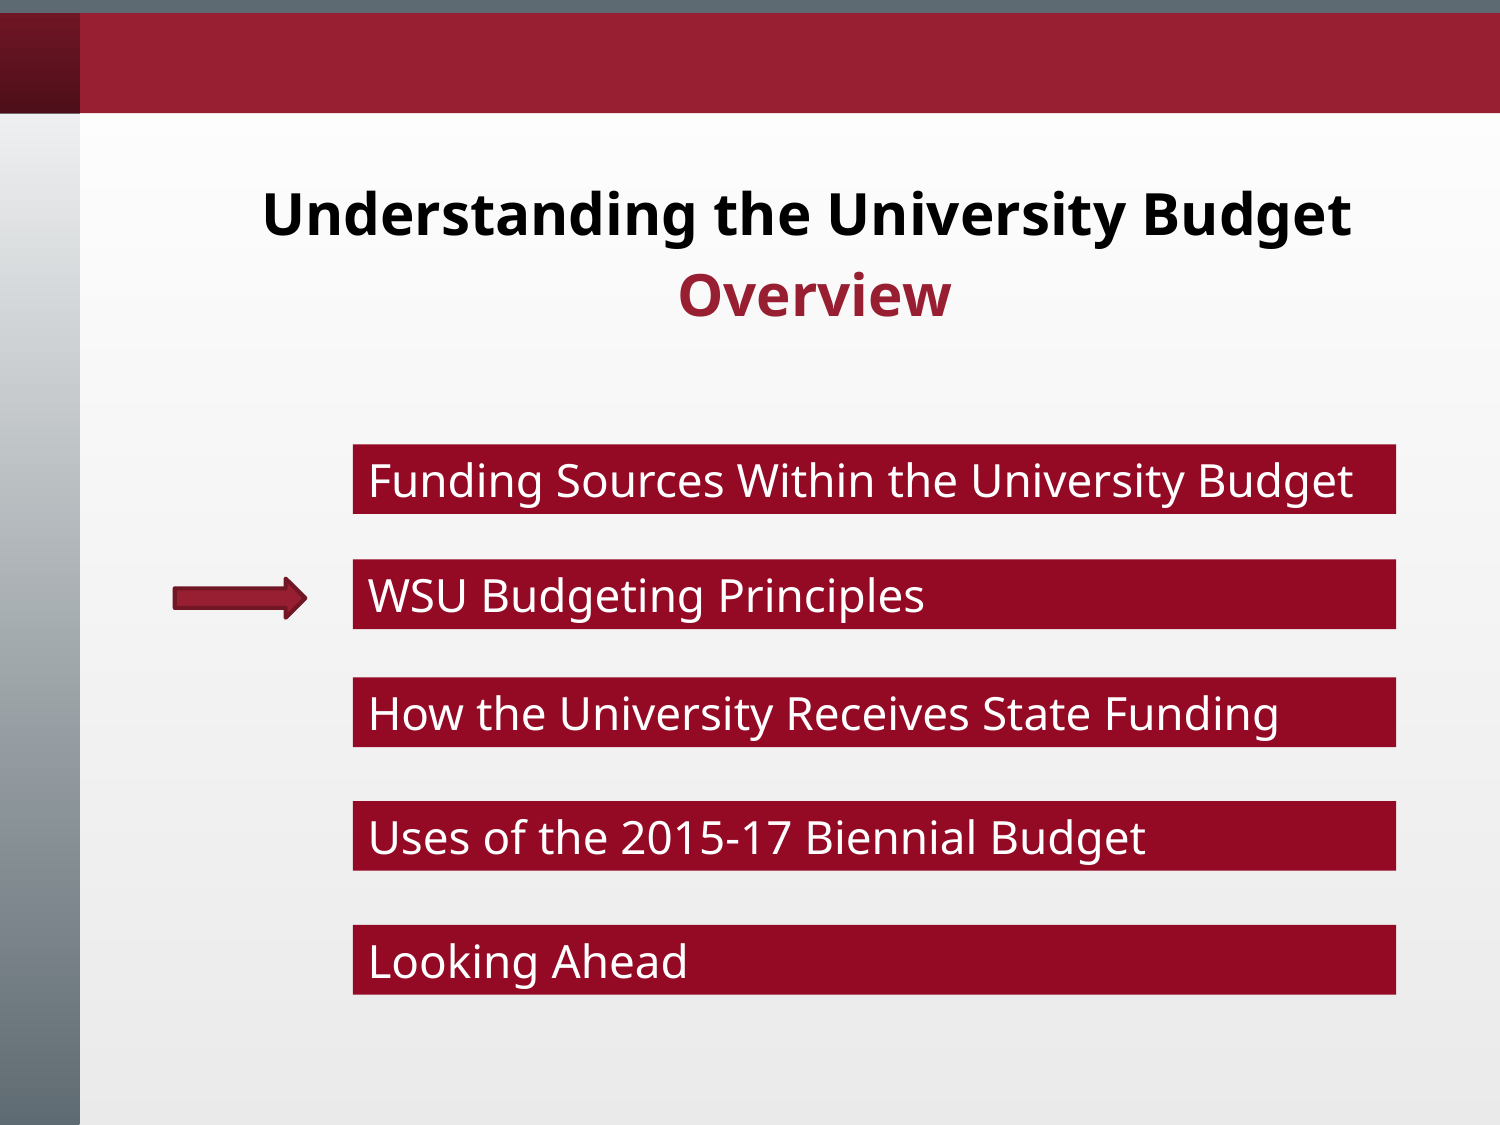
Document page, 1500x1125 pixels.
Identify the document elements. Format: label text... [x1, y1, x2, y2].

text_box [172, 576, 308, 620]
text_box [352, 444, 1397, 996]
title Understanding the University Budget Overview [152, 176, 1461, 337]
